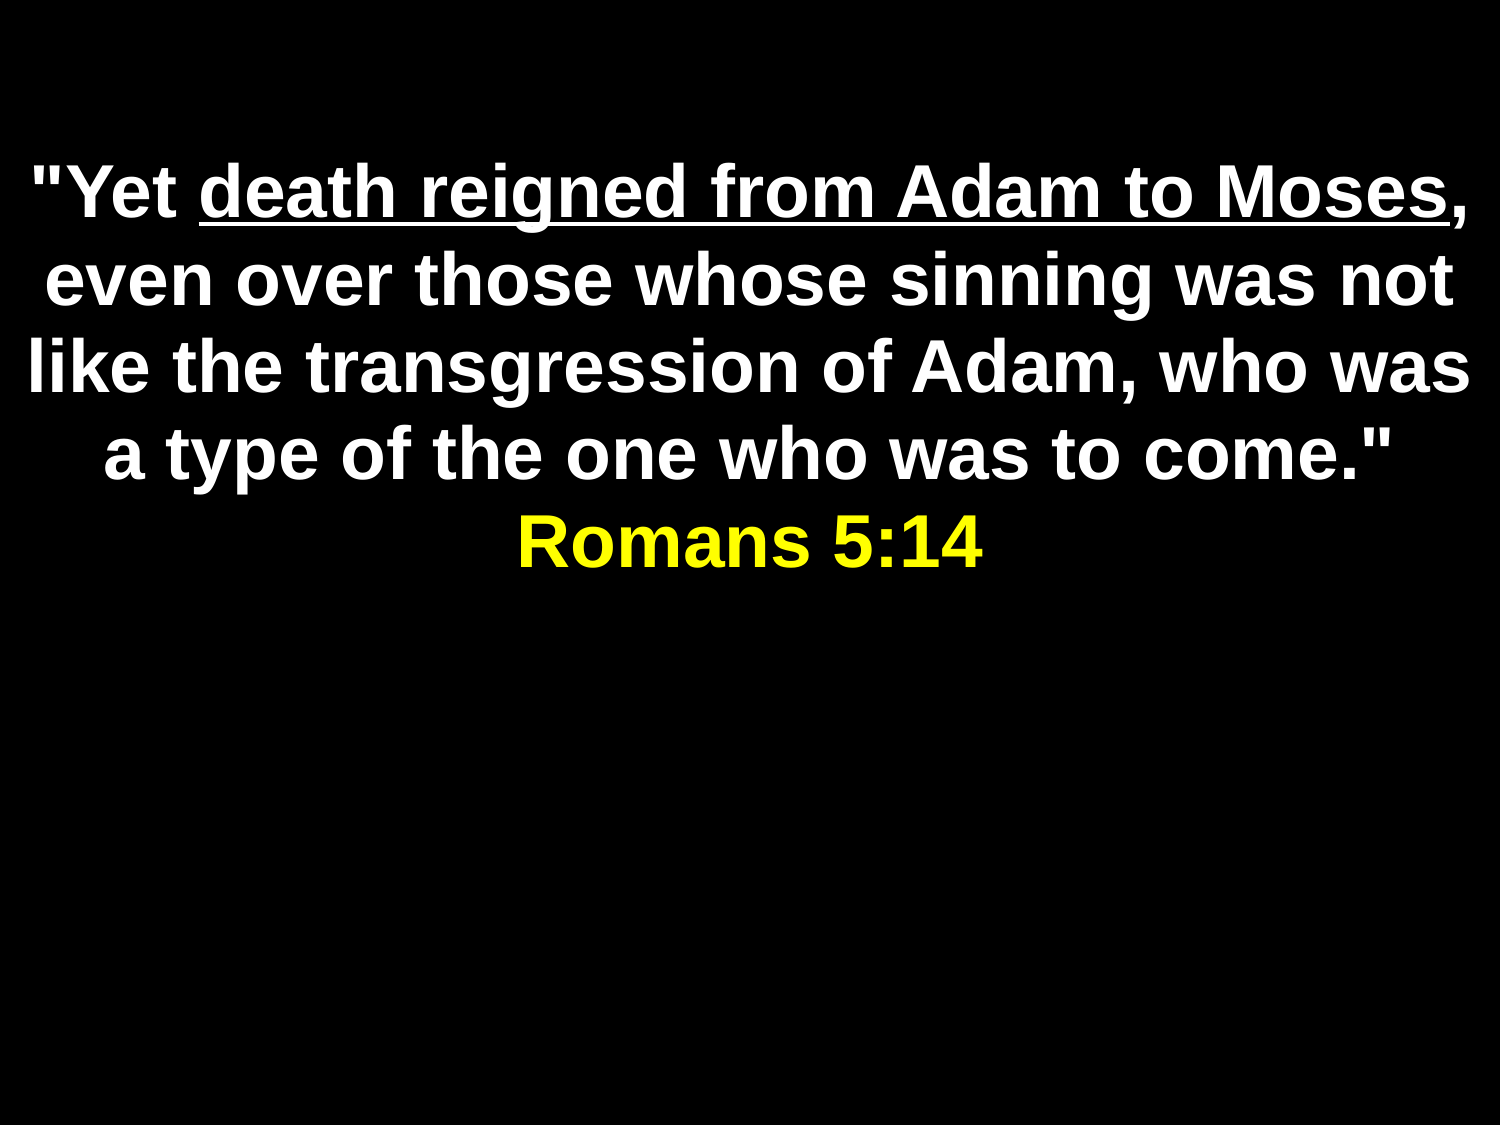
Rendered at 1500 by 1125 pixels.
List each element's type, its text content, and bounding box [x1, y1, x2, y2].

subtitle "Yet death reigned from Adam to Moses, even over those whose sinning was not like the transgression of Adam, who was a type of the one who was to come." Romans 5:14 [0, 137, 1500, 963]
